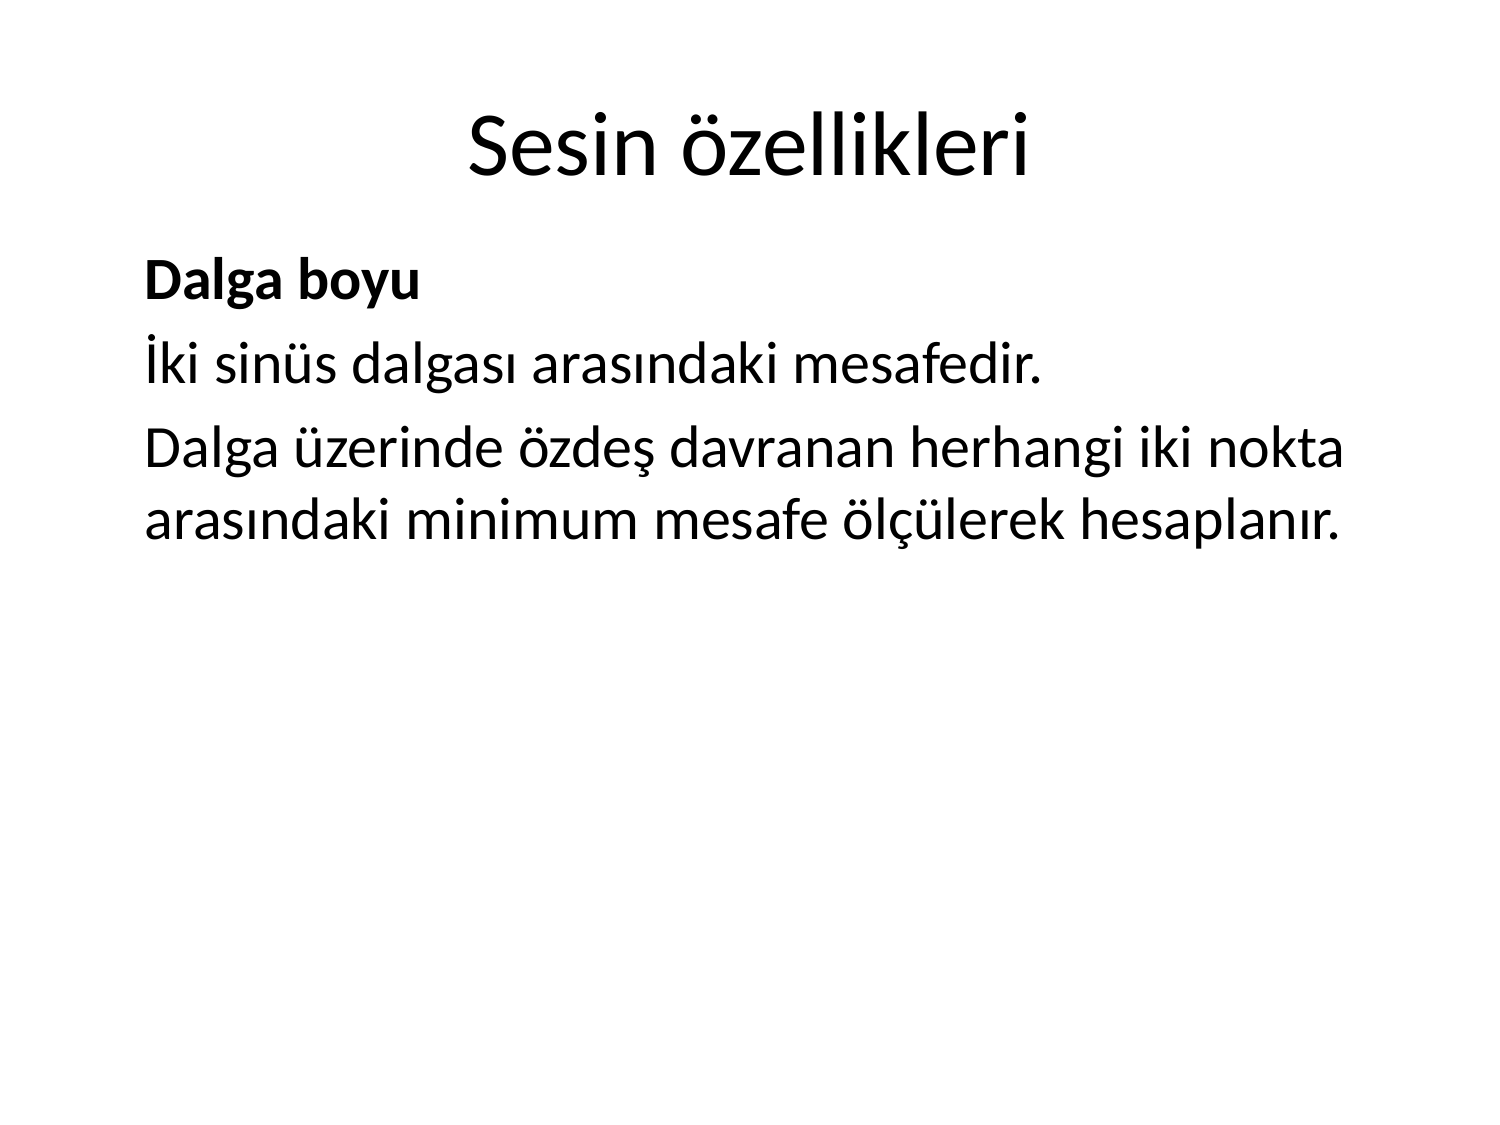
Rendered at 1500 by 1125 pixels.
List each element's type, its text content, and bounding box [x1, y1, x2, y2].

list Dalga boyu İki sinüs dalgası arasındaki mesafedir. Dalga üzerinde özdeş davranan herhangi iki nokta arasındaki minimum mesafe ölçülerek hesaplanır. [75, 231, 1425, 563]
title Sesin özellikleri [75, 45, 1425, 231]
